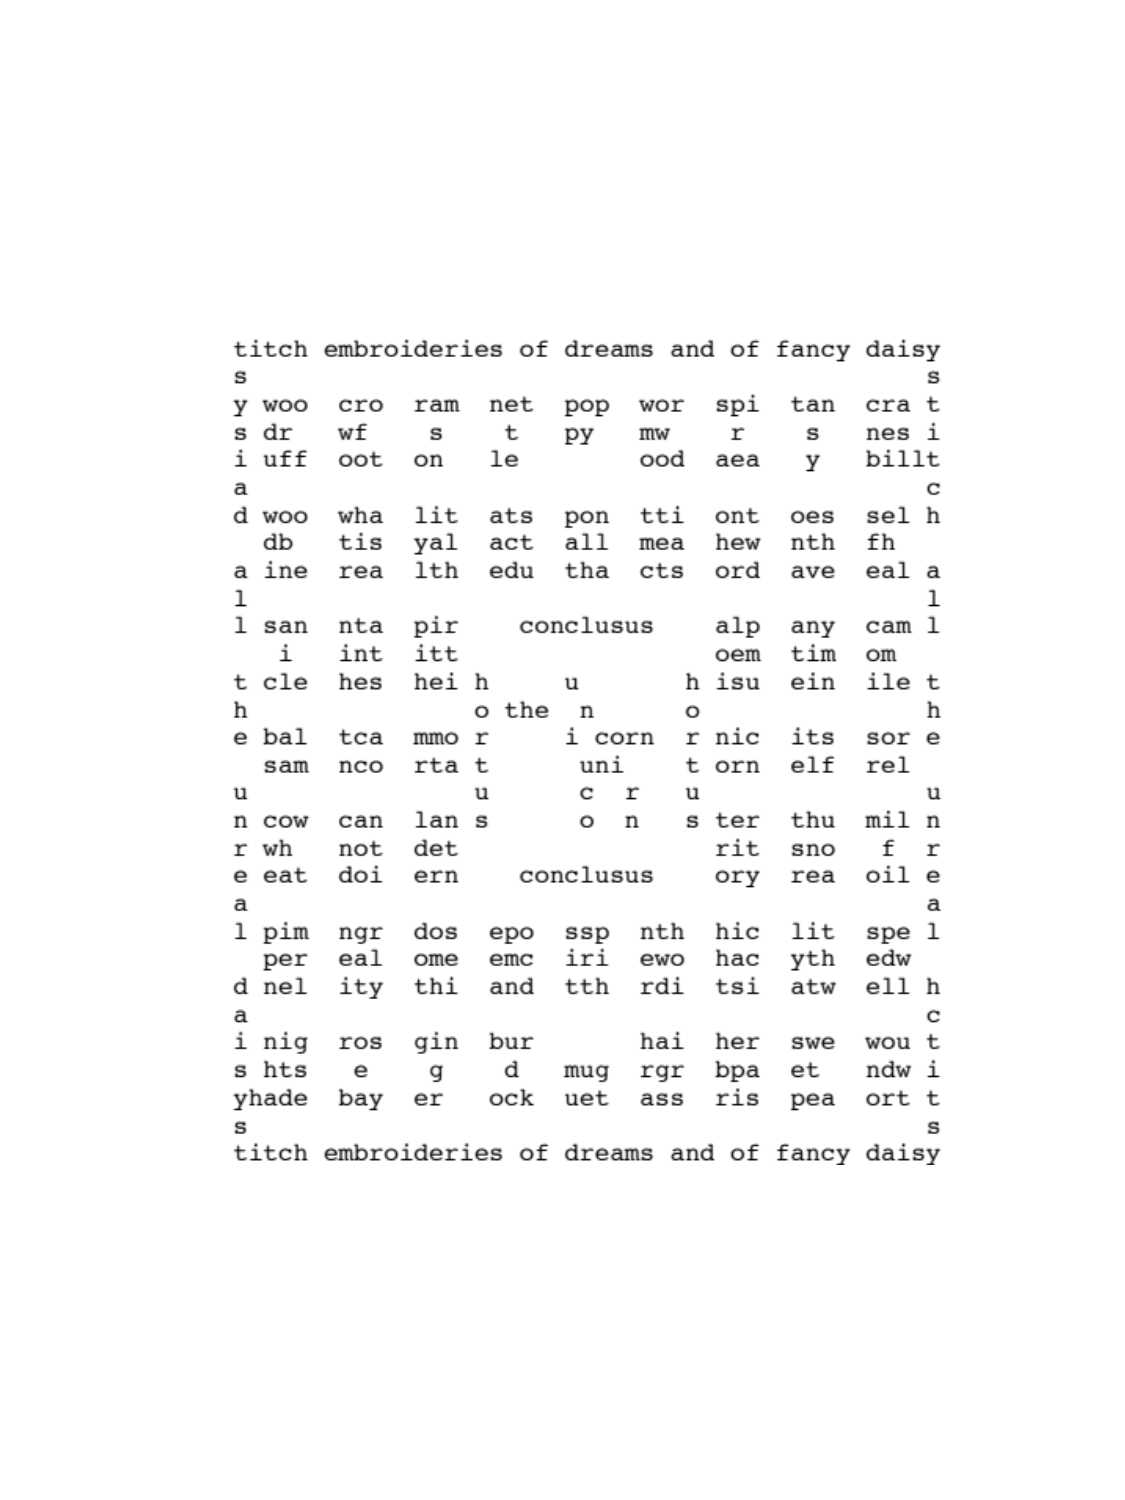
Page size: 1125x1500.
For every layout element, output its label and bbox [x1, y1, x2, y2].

text_box [112, 335, 1013, 1165]
